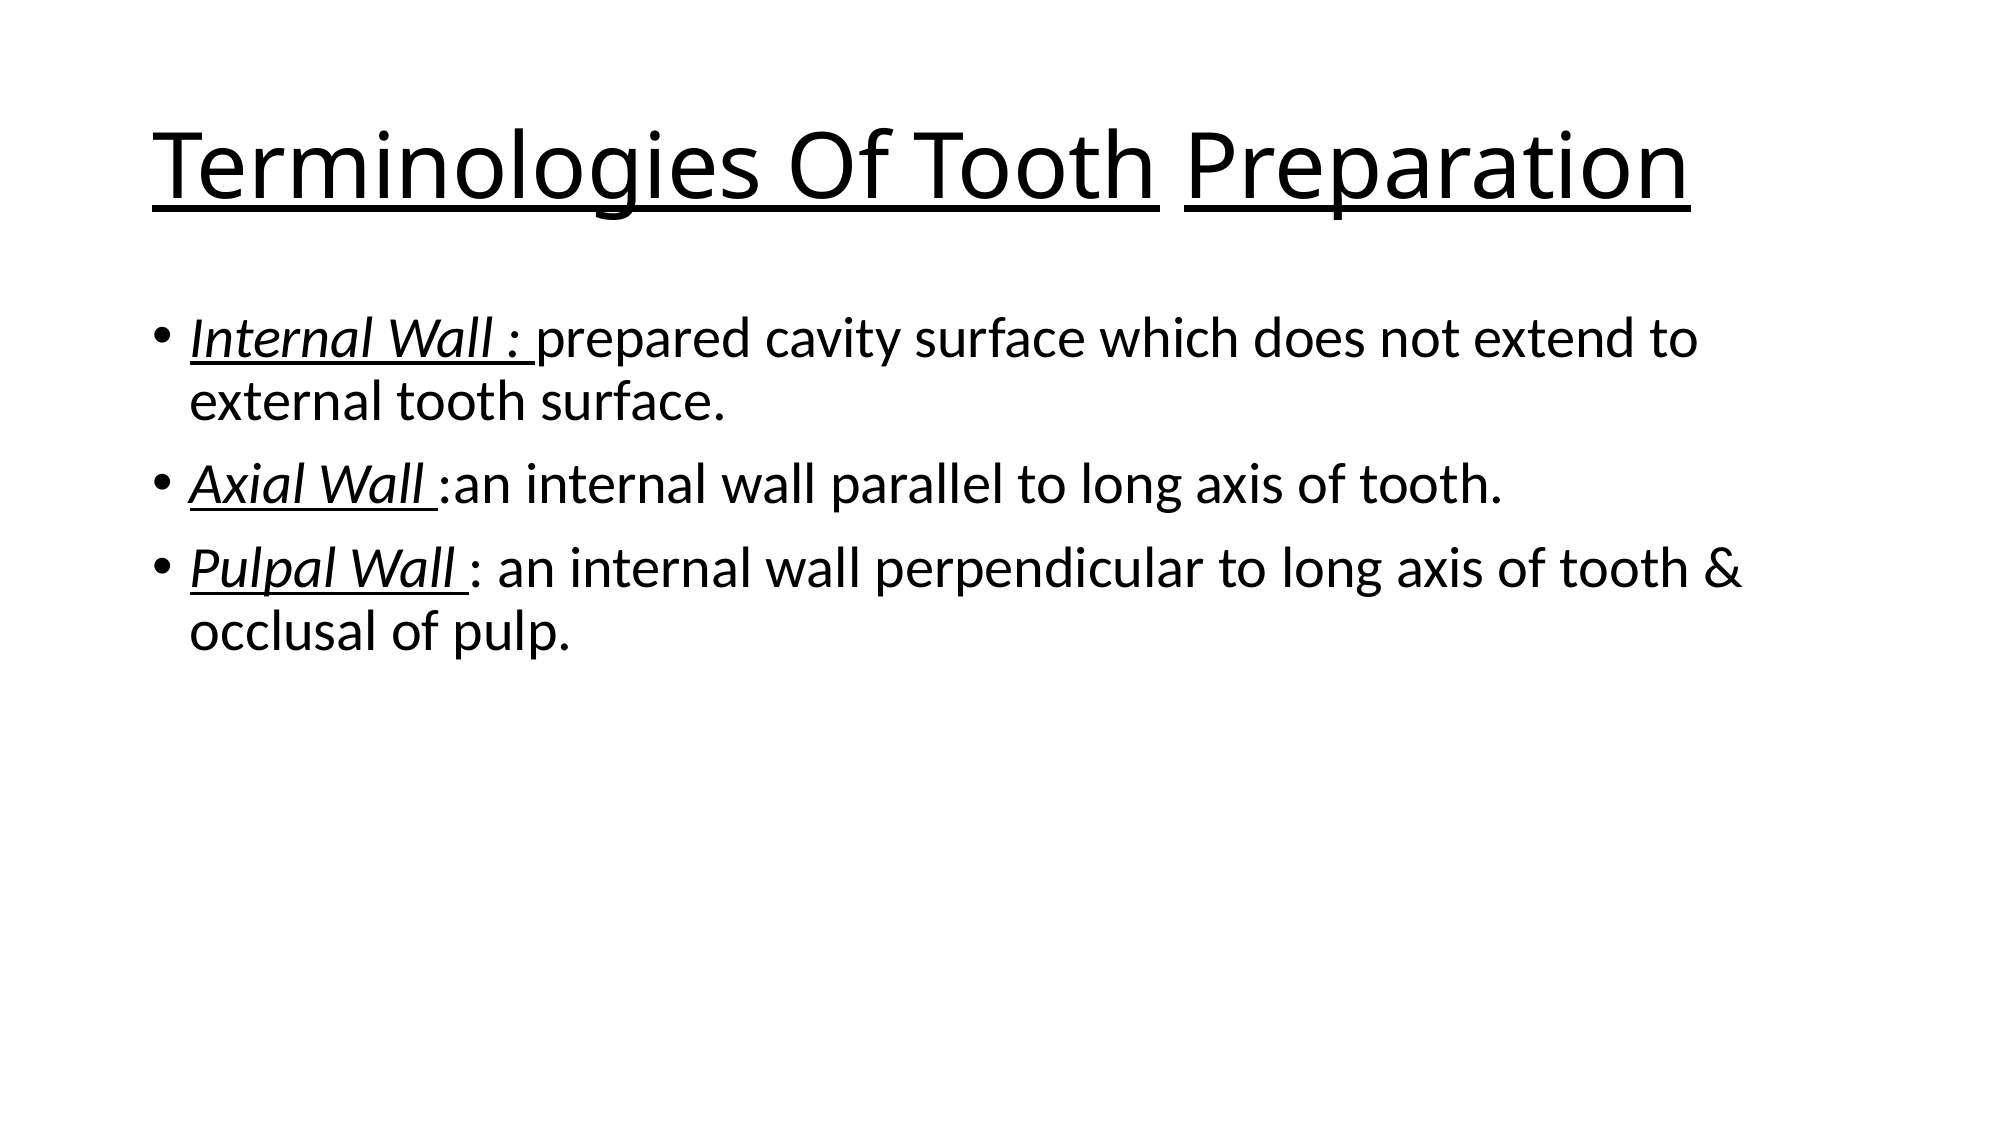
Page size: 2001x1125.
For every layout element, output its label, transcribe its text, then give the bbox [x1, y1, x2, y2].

title Terminologies Of Tooth Preparation [137, 59, 1863, 278]
list Internal Wall : prepared cavity surface which does not extend to external tooth surface. Axial Wall :an internal wall parallel to long axis of tooth. Pulpal Wall : an internal wall perpendicular to long axis of tooth & occlusal of pulp. [137, 299, 1863, 1014]
